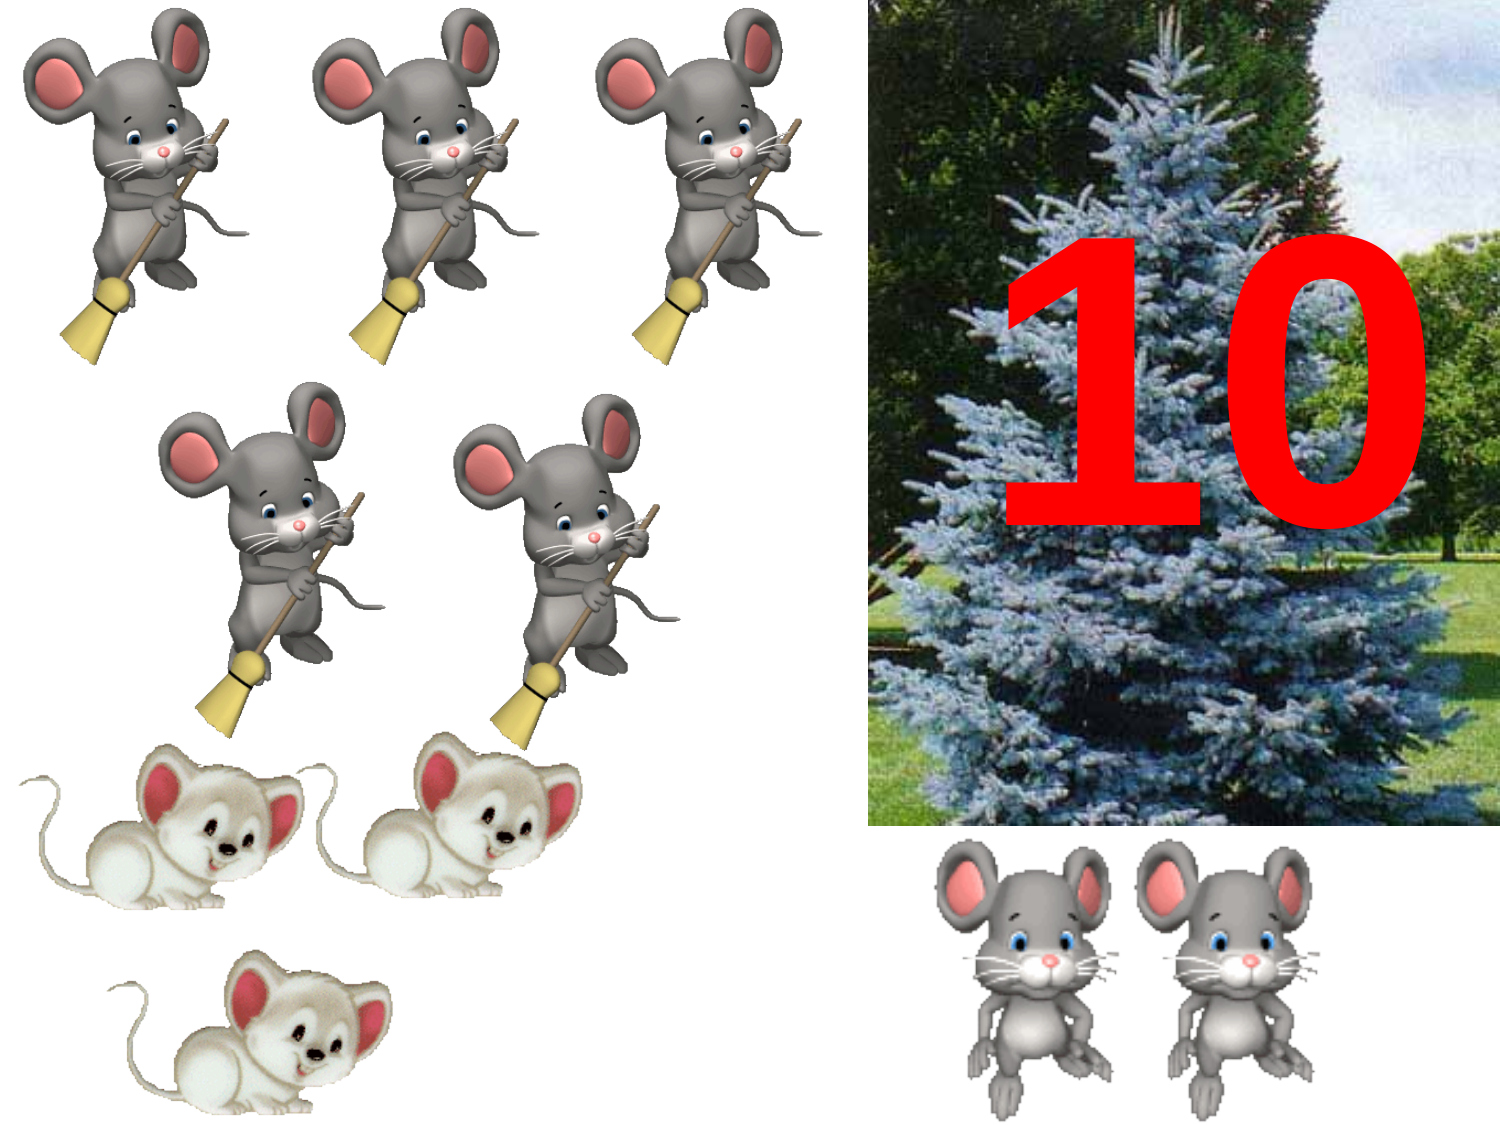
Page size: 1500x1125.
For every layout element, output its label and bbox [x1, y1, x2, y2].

picture [88, 945, 402, 1125]
picture [0, 0, 854, 920]
picture [926, 828, 1335, 1125]
picture [867, 0, 1500, 826]
